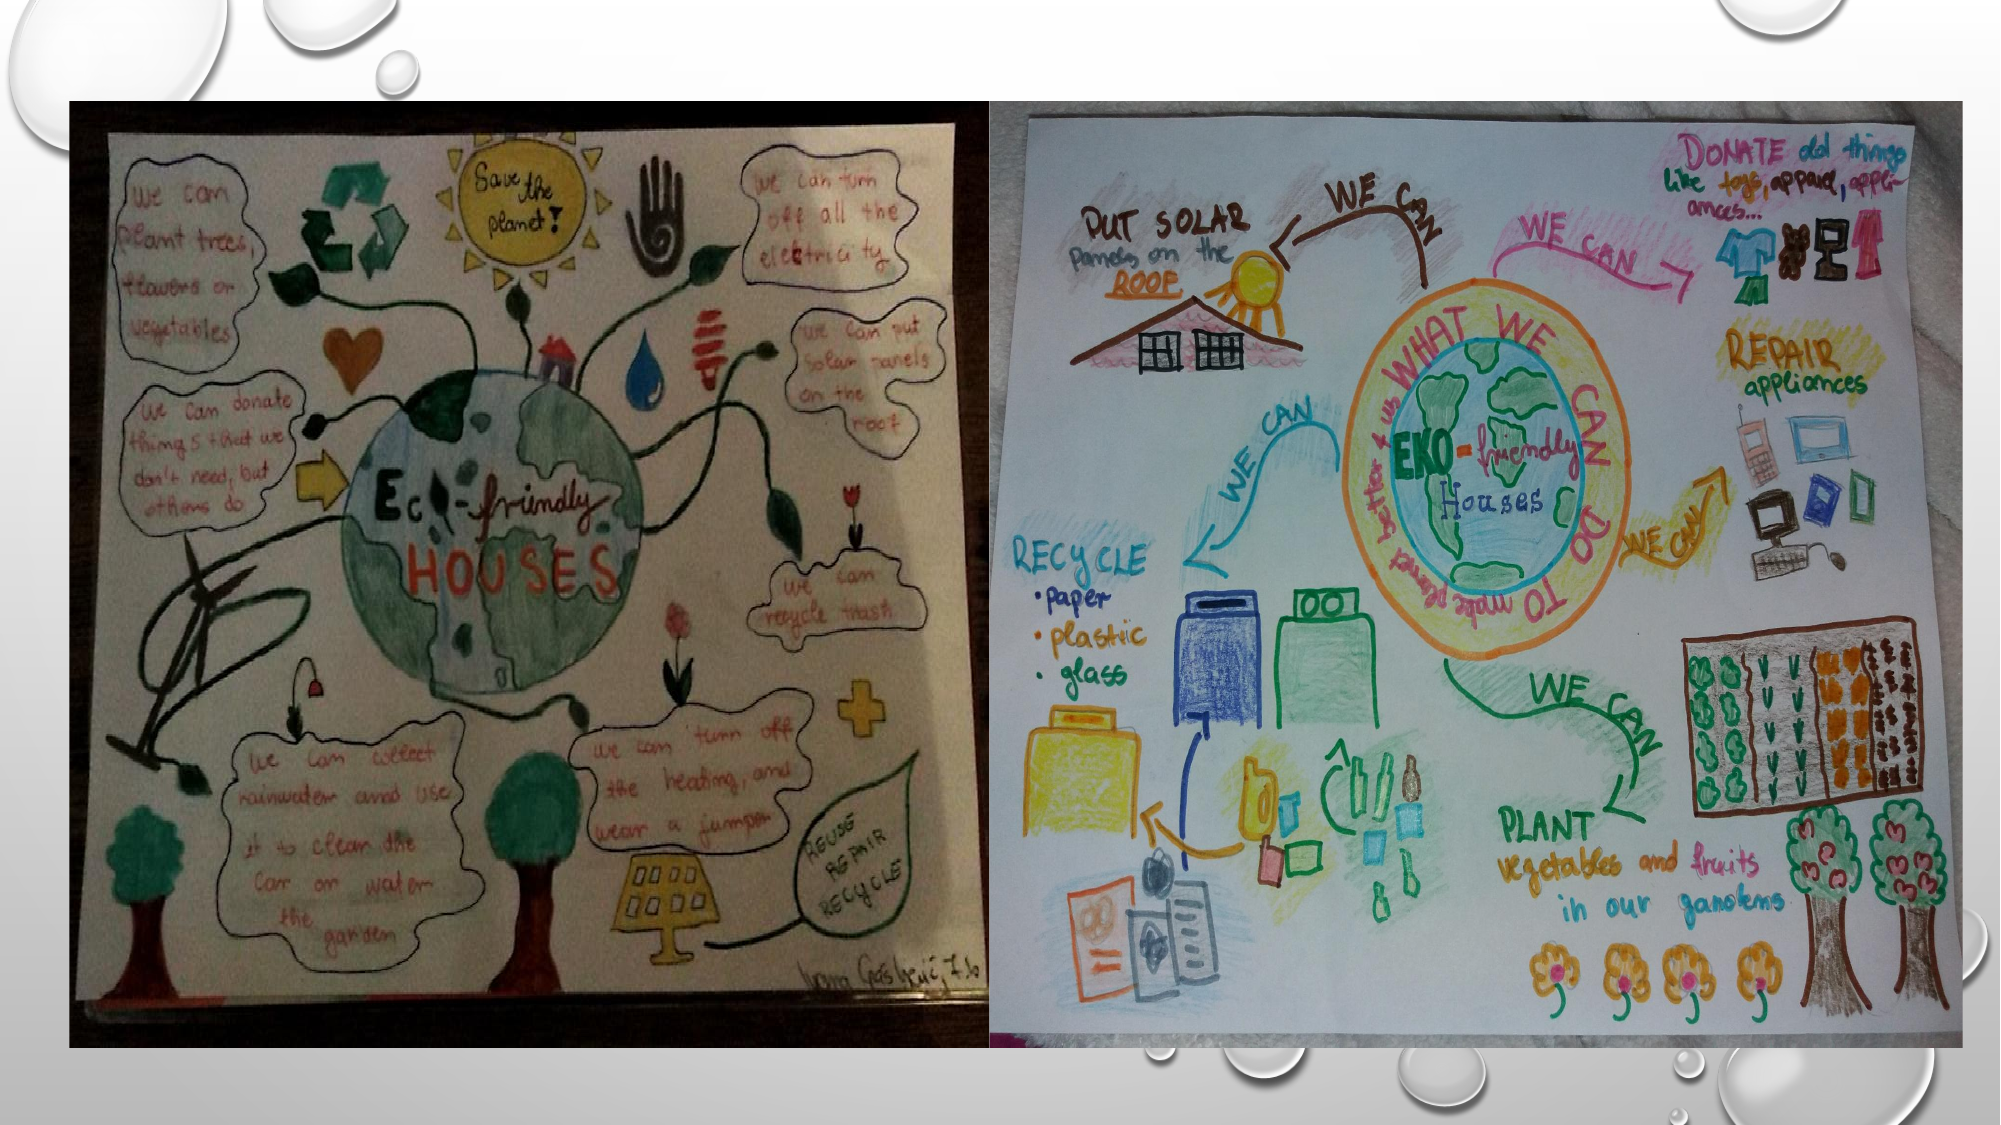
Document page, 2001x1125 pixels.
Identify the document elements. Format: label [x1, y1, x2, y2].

picture [0, 0, 2000, 1125]
list [69, 101, 988, 1048]
